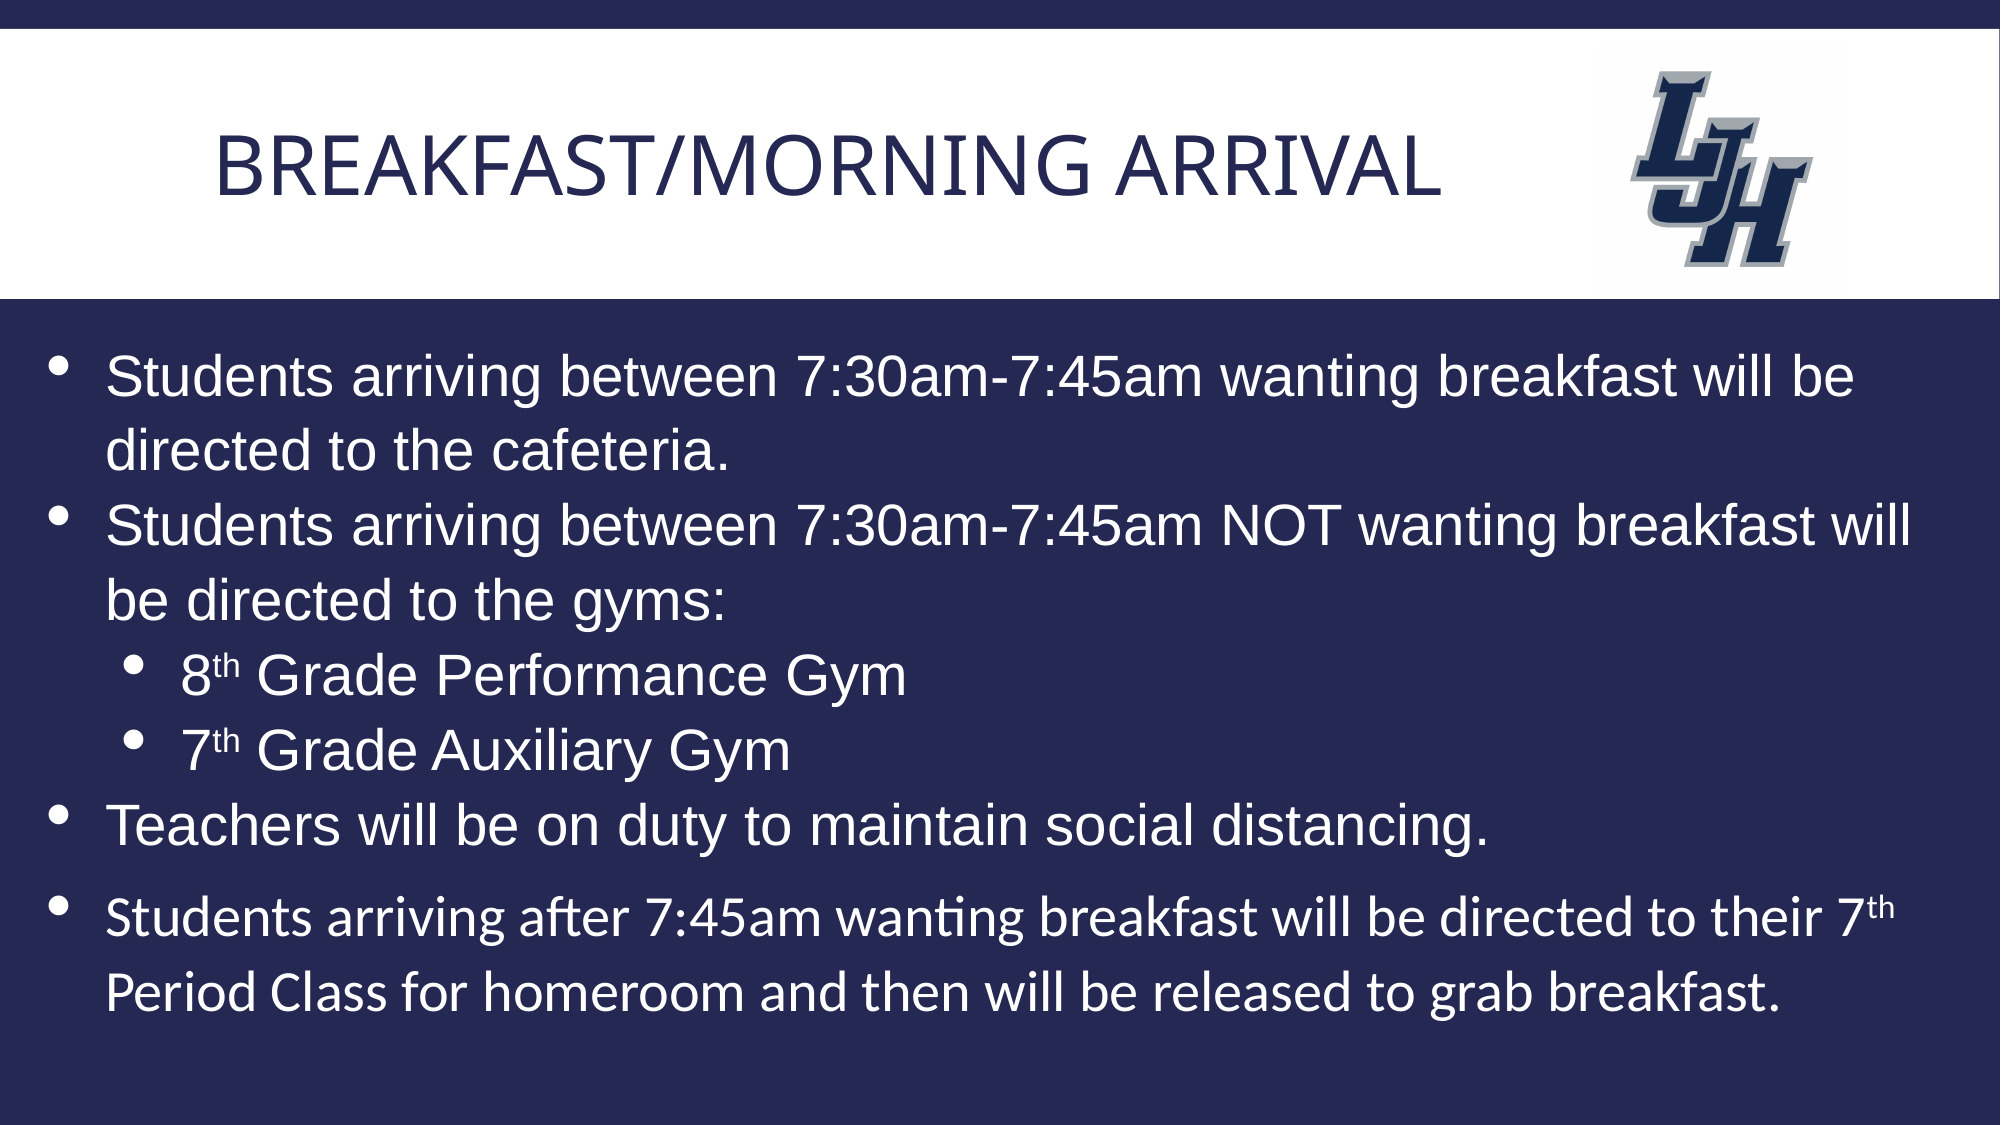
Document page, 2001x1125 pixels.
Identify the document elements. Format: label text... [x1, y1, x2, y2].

text_box Students arriving between 7:30am-7:45am wanting breakfast will be directed to the cafeteria. Students arriving between 7:30am-7:45am NOT wanting breakfast will be directed to the gyms: 8th Grade Performance Gym 7th Grade Auxiliary Gym Teachers will be on duty to maintain social distancing. Students arriving after 7:45am wanting breakfast will be directed to their 7th Period Class for homeroom and then will be released to grab breakfast. [33, 325, 1940, 1031]
picture [1598, 46, 1845, 293]
title Breakfast/Morning Arrival [197, 46, 1593, 295]
